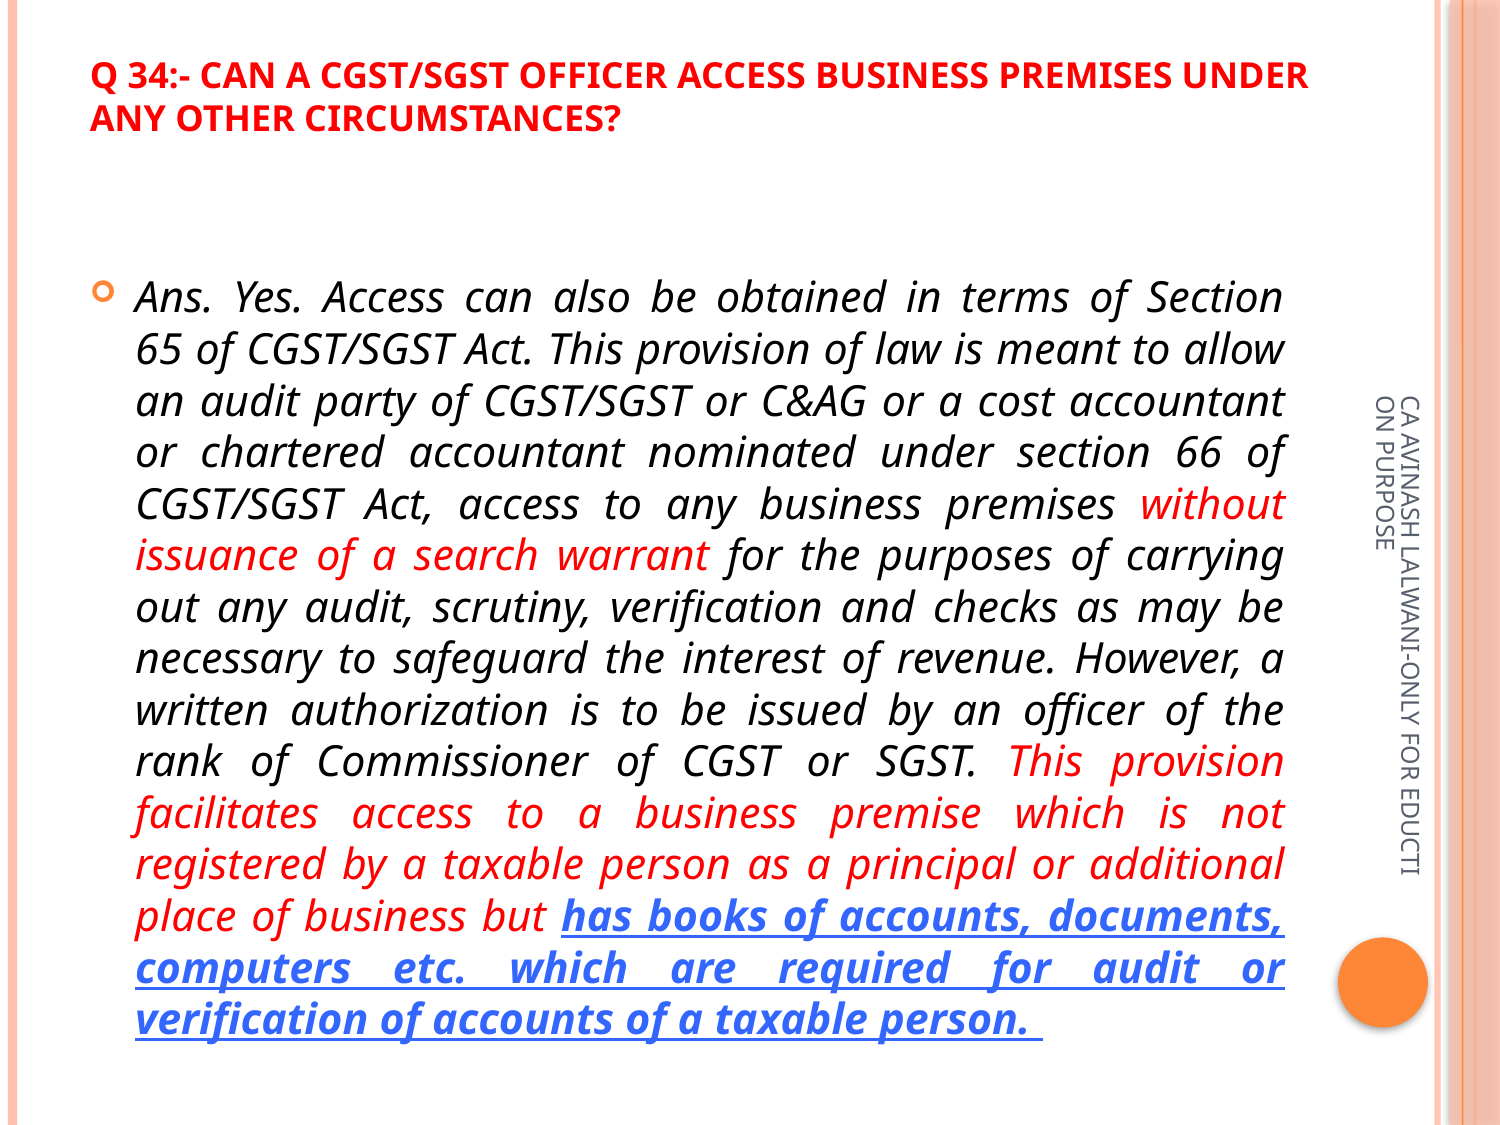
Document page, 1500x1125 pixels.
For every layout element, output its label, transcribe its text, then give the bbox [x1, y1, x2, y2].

list Ans. Yes. Access can also be obtained in terms of Section 65 of CGST/SGST Act. This provision of law is meant to allow an audit party of CGST/SGST or C&AG or a cost accountant or chartered accountant nominated under section 66 of CGST/SGST Act, access to any business premises without issuance of a search warrant for the purposes of carrying out any audit, scrutiny, verification and checks as may be necessary to safeguard the interest of revenue. However, a written authorization is to be issued by an officer of the rank of Commissioner of CGST or SGST. This provision facilitates access to a business premise which is not registered by a taxable person as a principal or additional place of business but has books of accounts, documents, computers etc. which are required for audit or verification of accounts of a taxable person. [75, 262, 1300, 1062]
footer CA AVINASH LALWANI-ONLY FOR EDUCTION PURPOSE [1379, 380, 1440, 906]
title Q 34:- Can a CGST/SGST officer access business premises under any other circumstances? [75, 45, 1375, 233]
